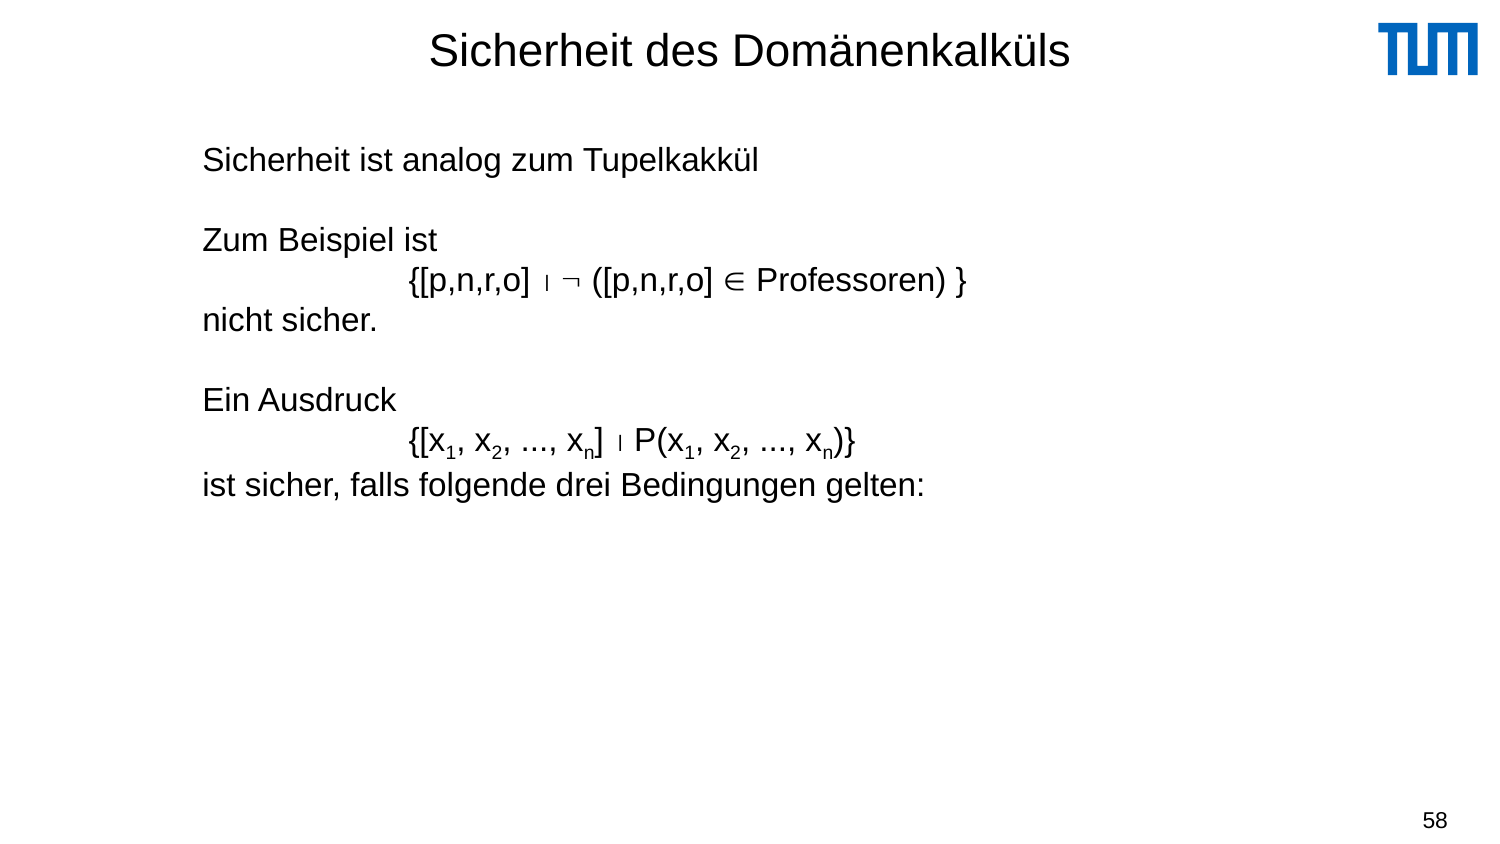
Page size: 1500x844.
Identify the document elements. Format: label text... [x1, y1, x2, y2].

slide_number 58 [1111, 796, 1448, 842]
list Sicherheit ist analog zum Tupelkakkül Zum Beispiel ist {[p,n,r,o]   ([p,n,r,o]  Professoren) } nicht sicher. Ein Ausdruck {[x1, x2, ..., xn]  P(x1, x2, ..., xn)} ist sicher, falls folgende drei Bedingungen gelten: [187, 131, 1313, 826]
title Sicherheit des Domänenkalküls [187, 0, 1313, 131]
